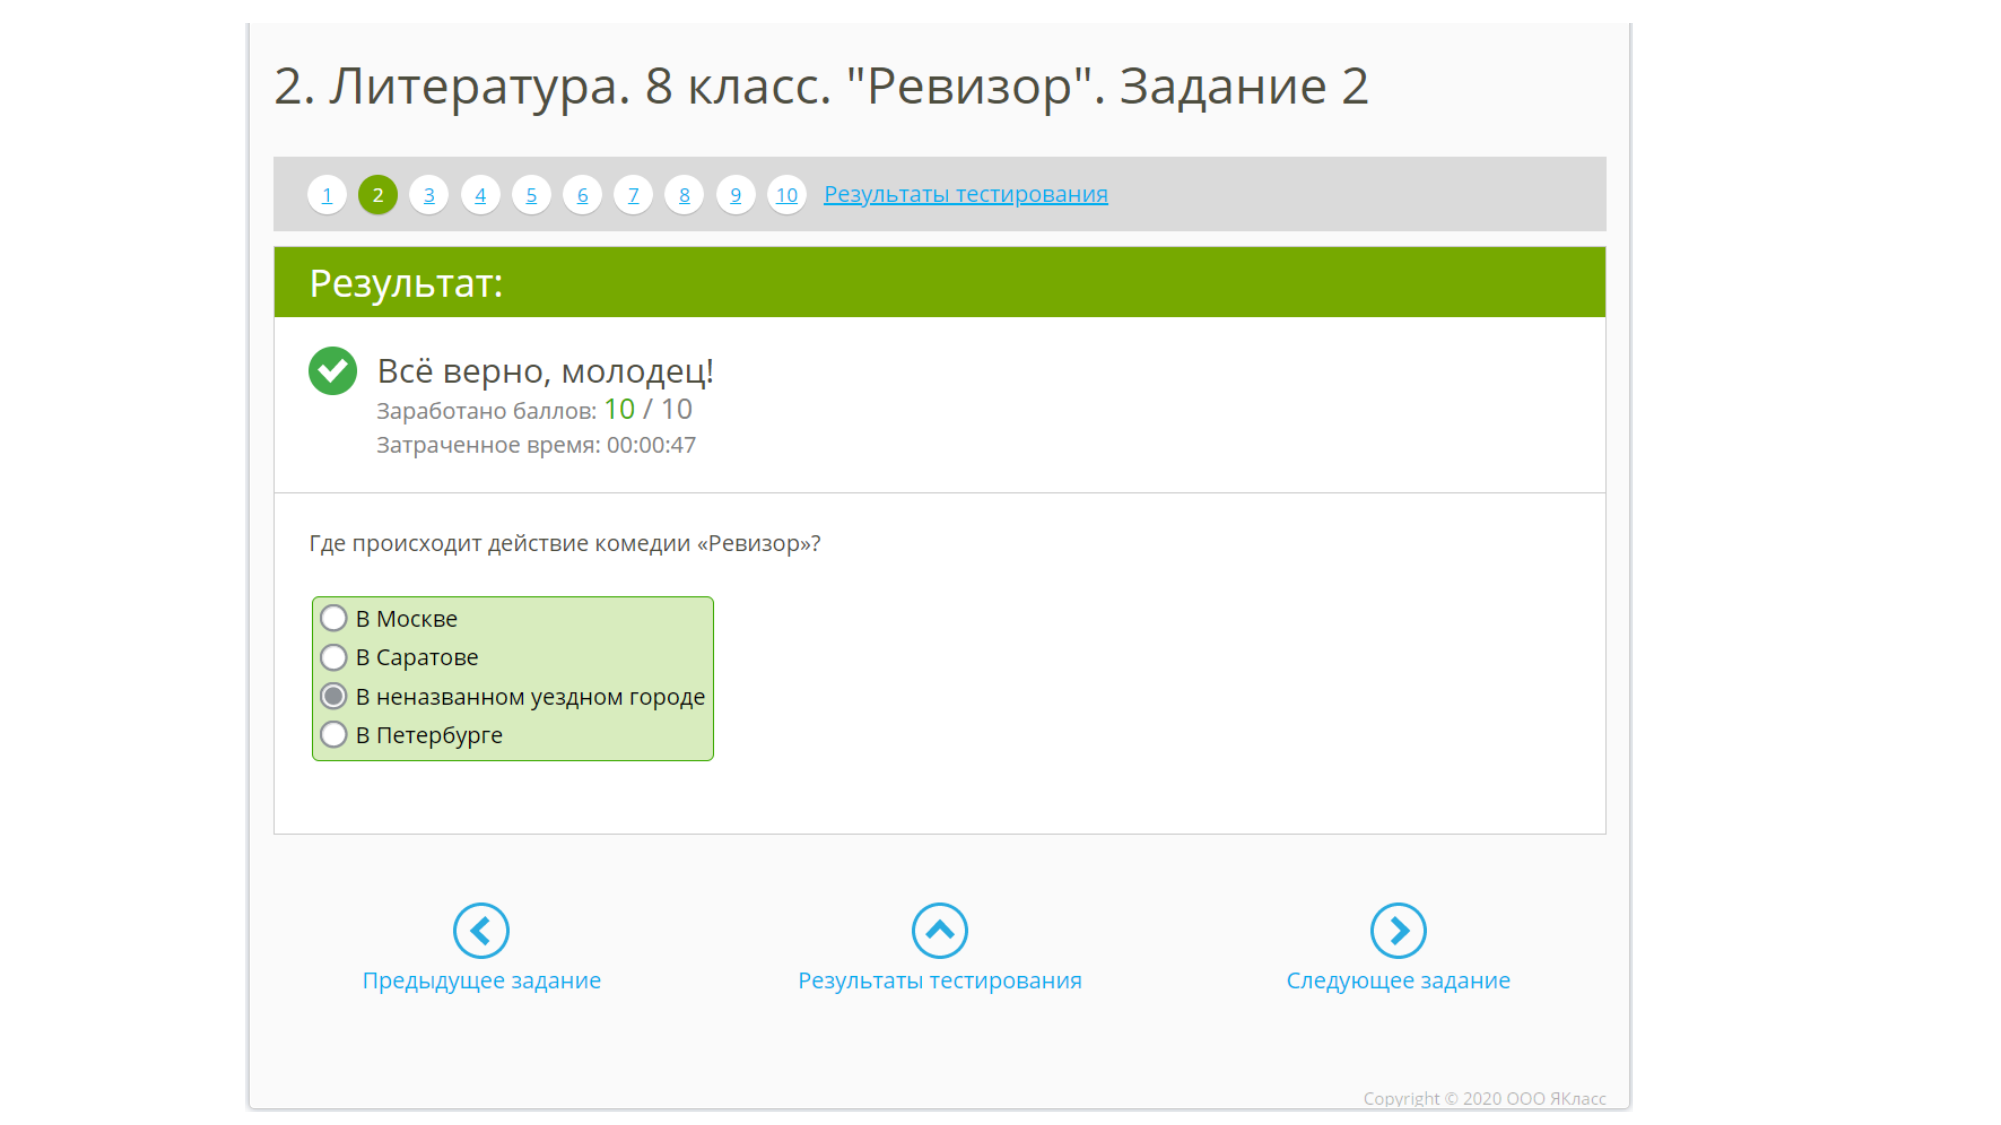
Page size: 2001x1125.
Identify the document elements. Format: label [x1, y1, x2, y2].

picture [245, 23, 1634, 1112]
